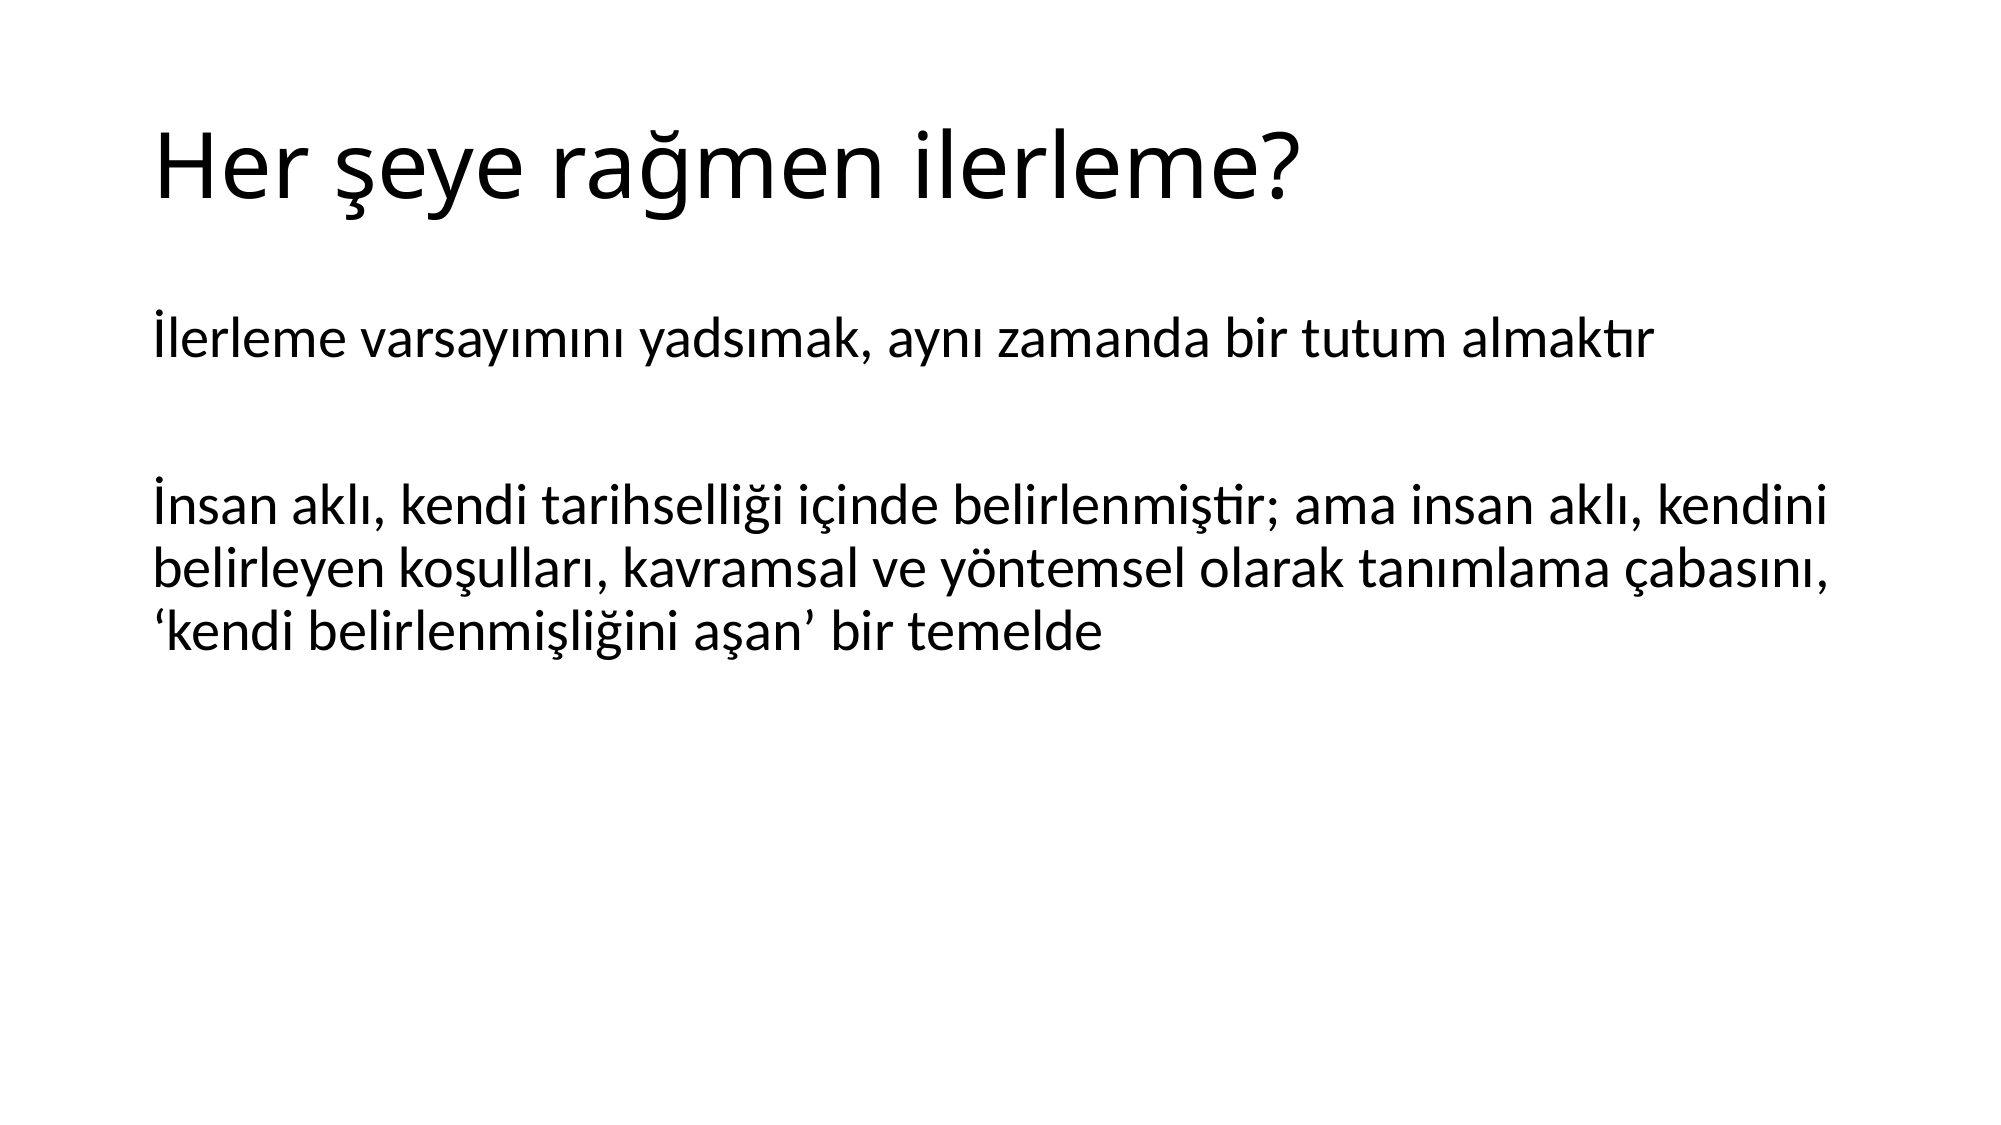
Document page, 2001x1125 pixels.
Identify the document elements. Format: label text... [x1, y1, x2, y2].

list İlerleme varsayımını yadsımak, aynı zamanda bir tutum almaktır İnsan aklı, kendi tarihselliği içinde belirlenmiştir; ama insan aklı, kendini belirleyen koşulları, kavramsal ve yöntemsel olarak tanımlama çabasını, ‘kendi belirlenmişliğini aşan’ bir temelde [137, 299, 1863, 1014]
title Her şeye rağmen ilerleme? [137, 59, 1863, 278]
